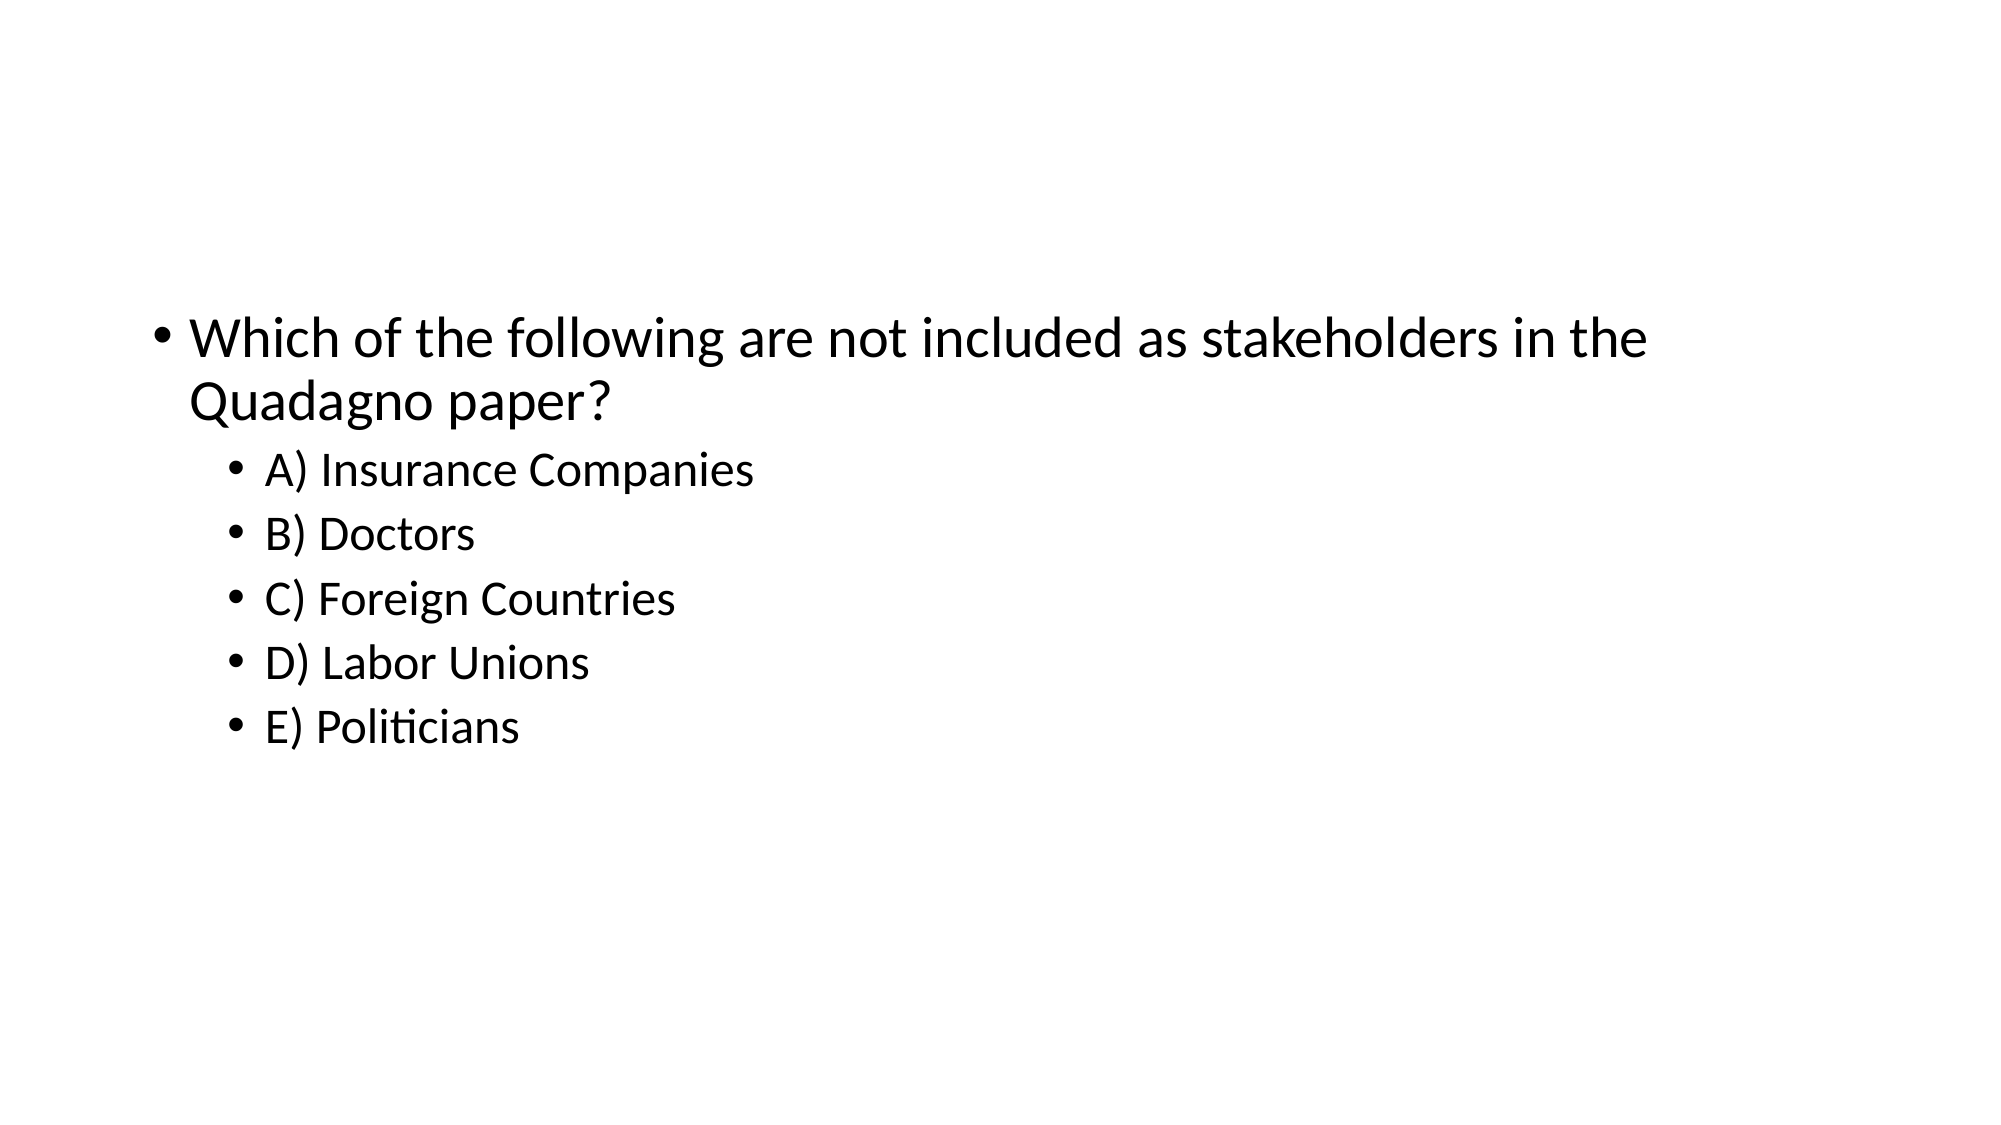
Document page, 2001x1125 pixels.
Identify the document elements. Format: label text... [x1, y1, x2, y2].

list Which of the following are not included as stakeholders in the Quadagno paper? A) Insurance Companies B) Doctors C) Foreign Countries D) Labor Unions E) Politicians [137, 299, 1863, 1014]
